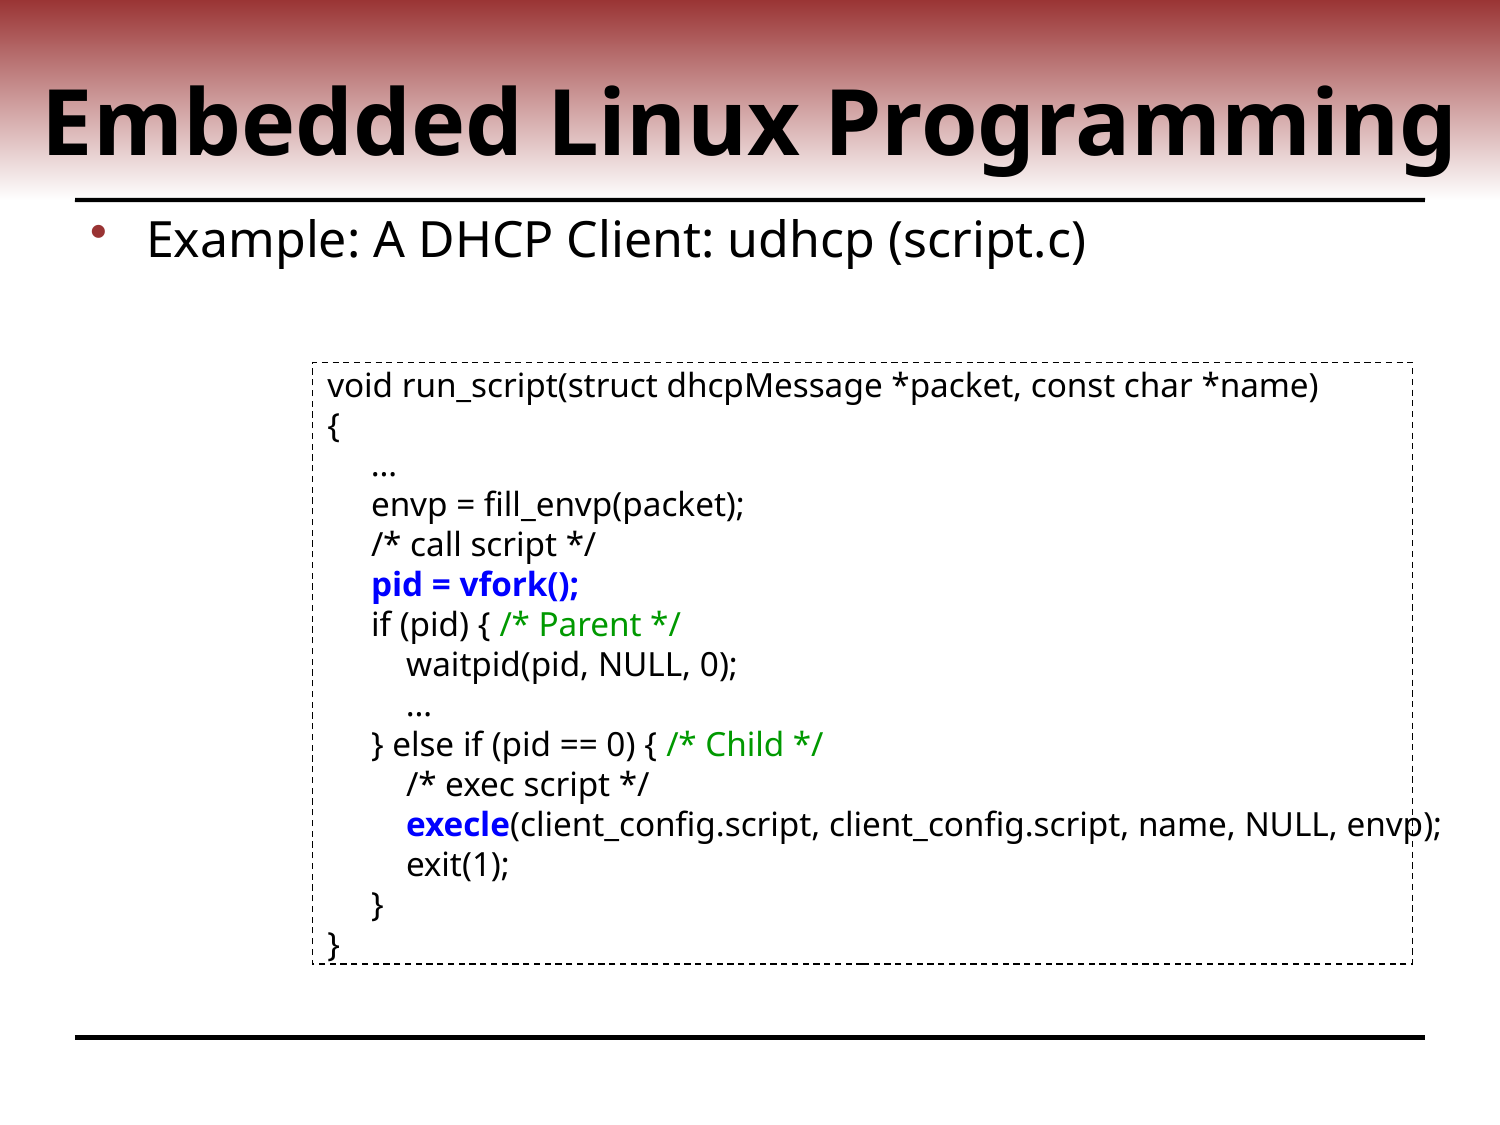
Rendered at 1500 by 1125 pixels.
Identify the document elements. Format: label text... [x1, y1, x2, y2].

text_box void run_script(struct dhcpMessage *packet, const char *name) { … envp = fill_envp(packet); /* call script */ pid = vfork(); if (pid) { /* Parent */ waitpid(pid, NULL, 0); … } else if (pid == 0) { /* Child */ /* exec script */ execle(client_config.script, client_config.script, name, NULL, envp); exit(1); } } [312, 362, 1413, 964]
list Example: A DHCP Client: udhcp (script.c) [75, 200, 1425, 1038]
title Embedded Linux Programming [0, 37, 1500, 201]
